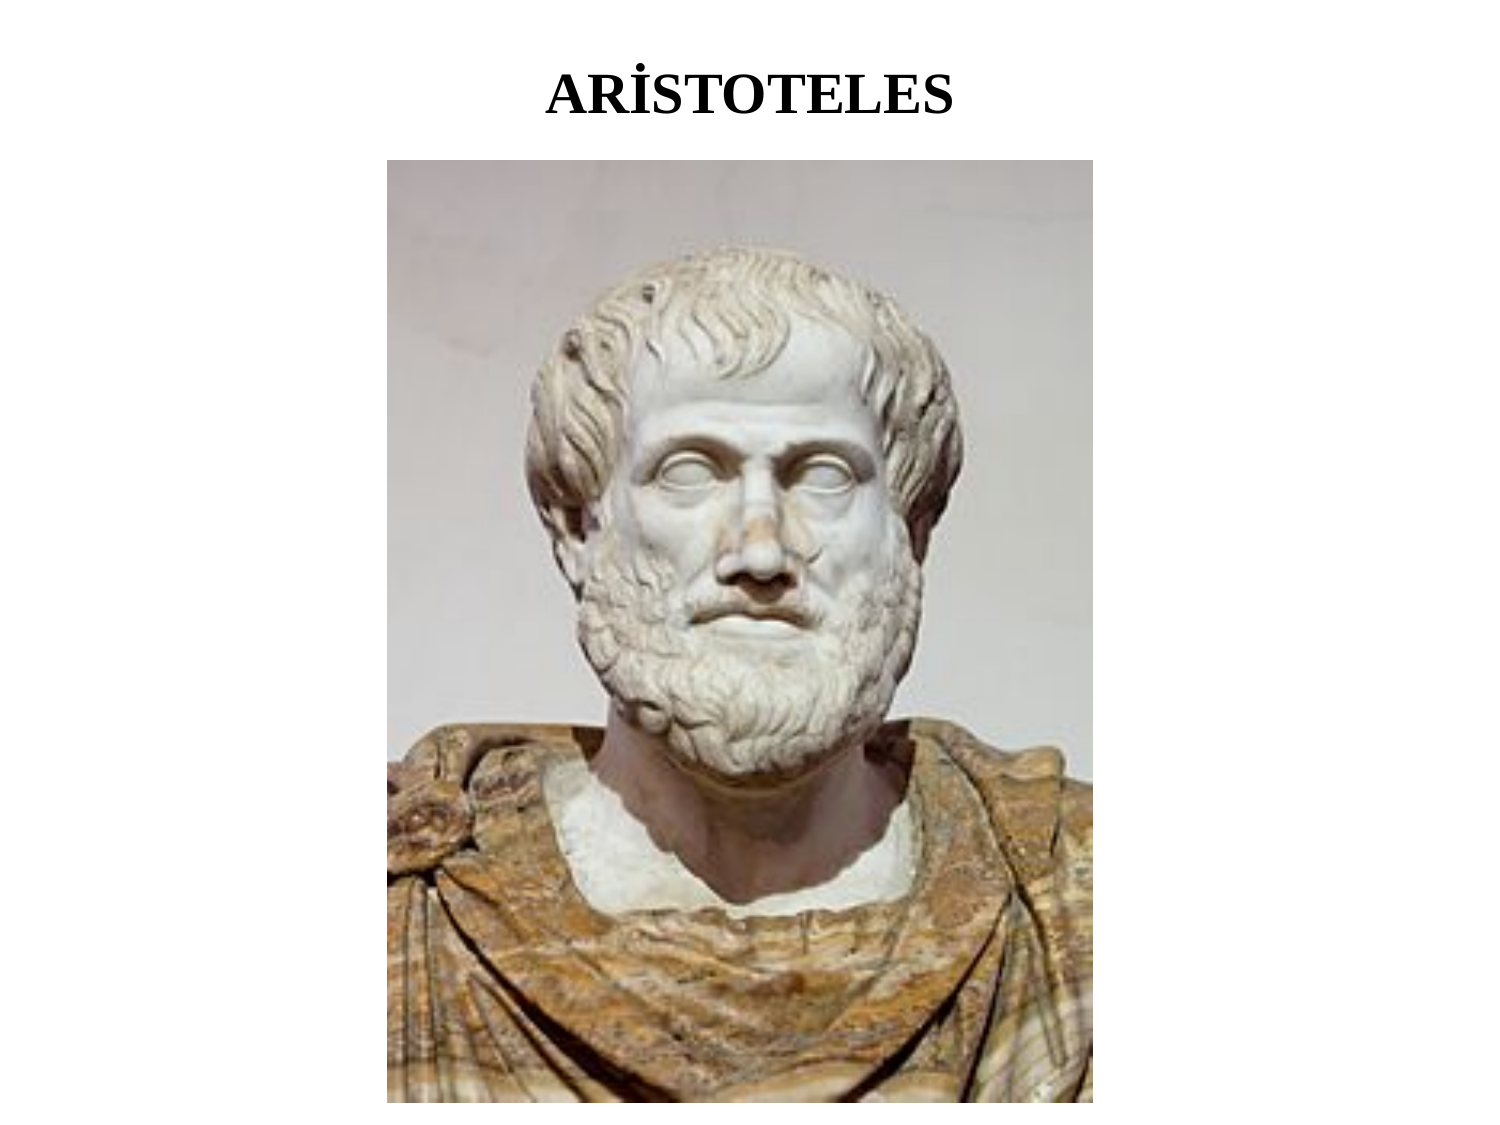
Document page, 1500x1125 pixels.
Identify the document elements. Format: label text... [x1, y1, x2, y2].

title ARİSTOTELES [29, 30, 1471, 149]
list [387, 160, 1093, 1104]
